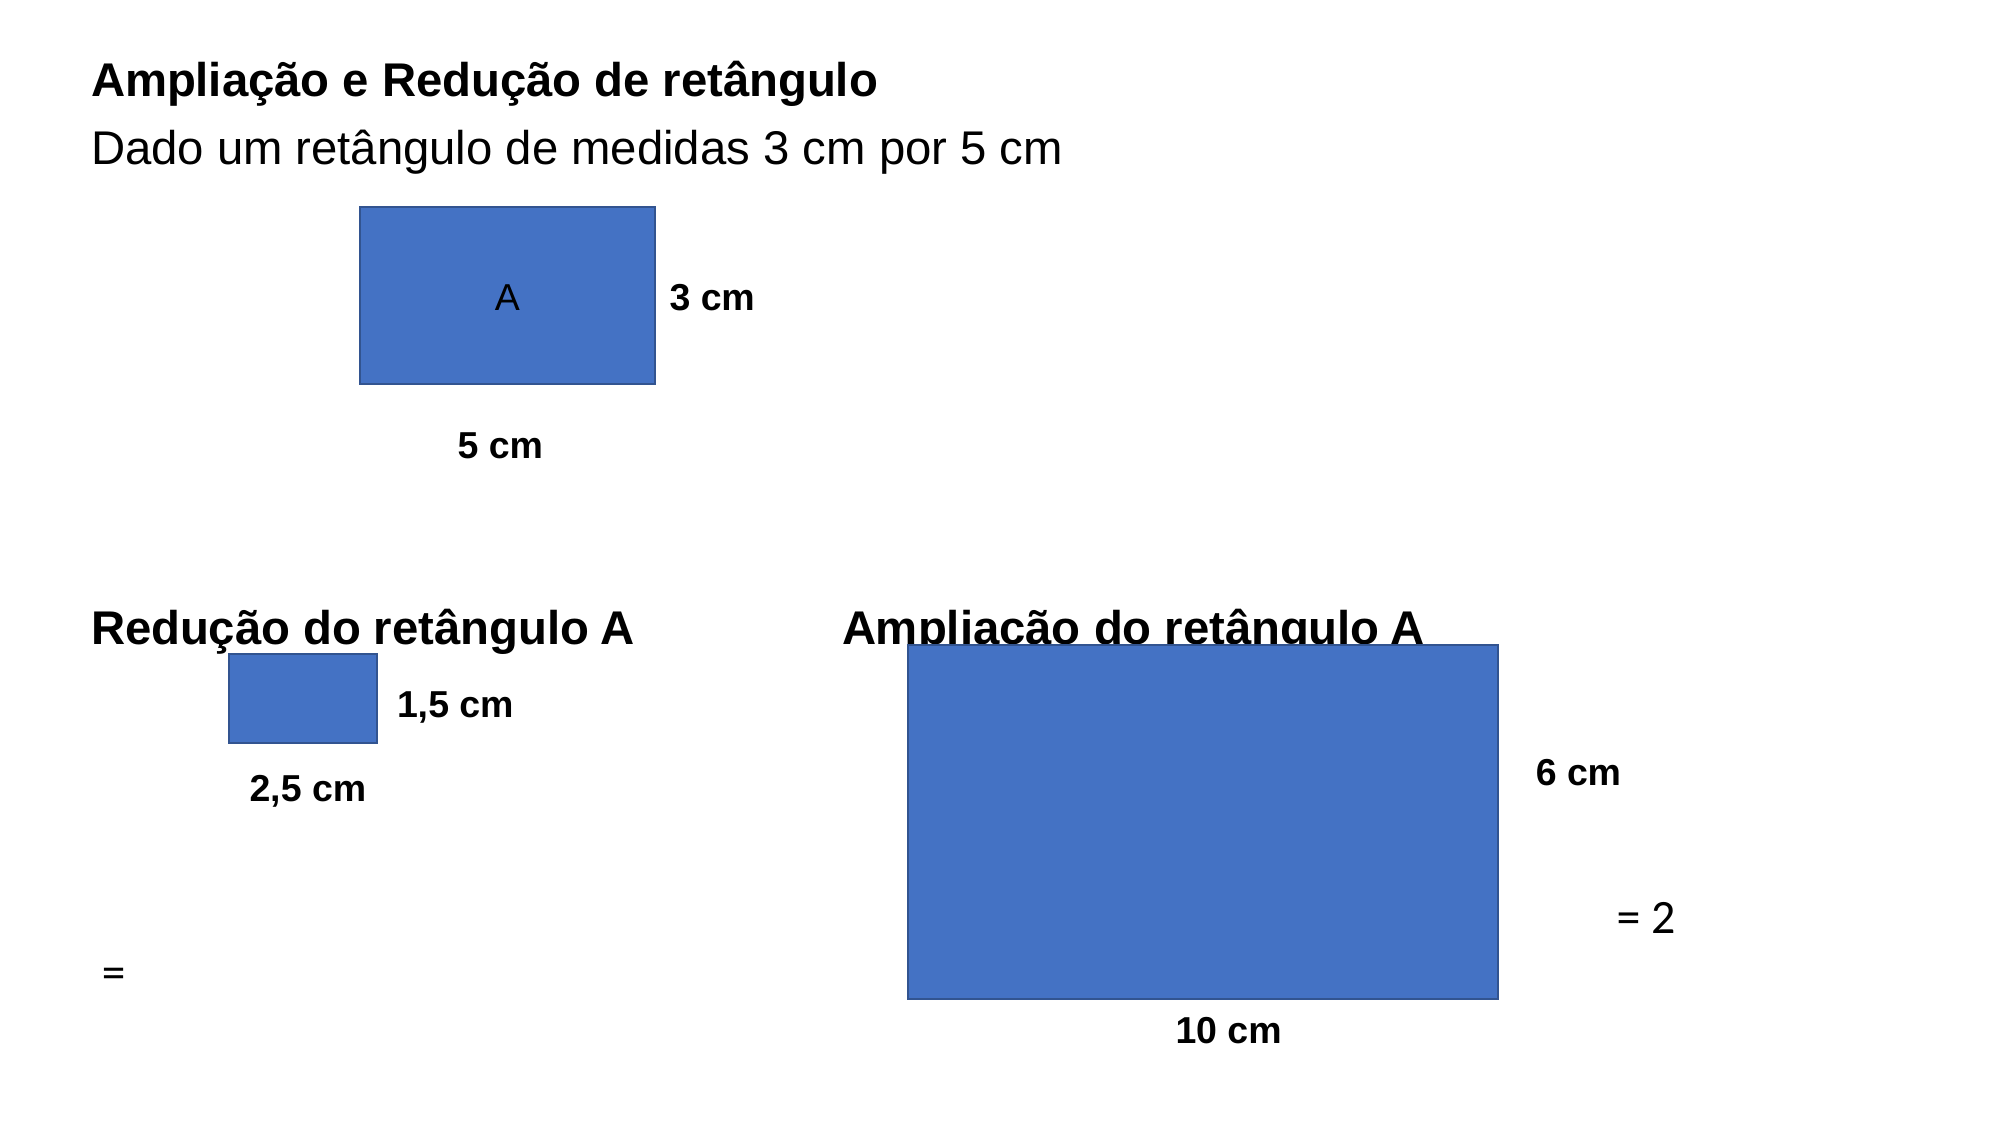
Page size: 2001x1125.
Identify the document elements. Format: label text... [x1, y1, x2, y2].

text_box 3 cm [654, 265, 784, 325]
text_box 1,5 cm [382, 672, 531, 733]
text_box [228, 653, 378, 744]
text_box 6 cm [1521, 740, 1669, 801]
text_box A [359, 206, 656, 385]
text_box 5 cm [443, 413, 572, 473]
text_box [907, 644, 1499, 1000]
text_box 2,5 cm [234, 756, 383, 817]
text_box 10 cm [1161, 998, 1309, 1059]
